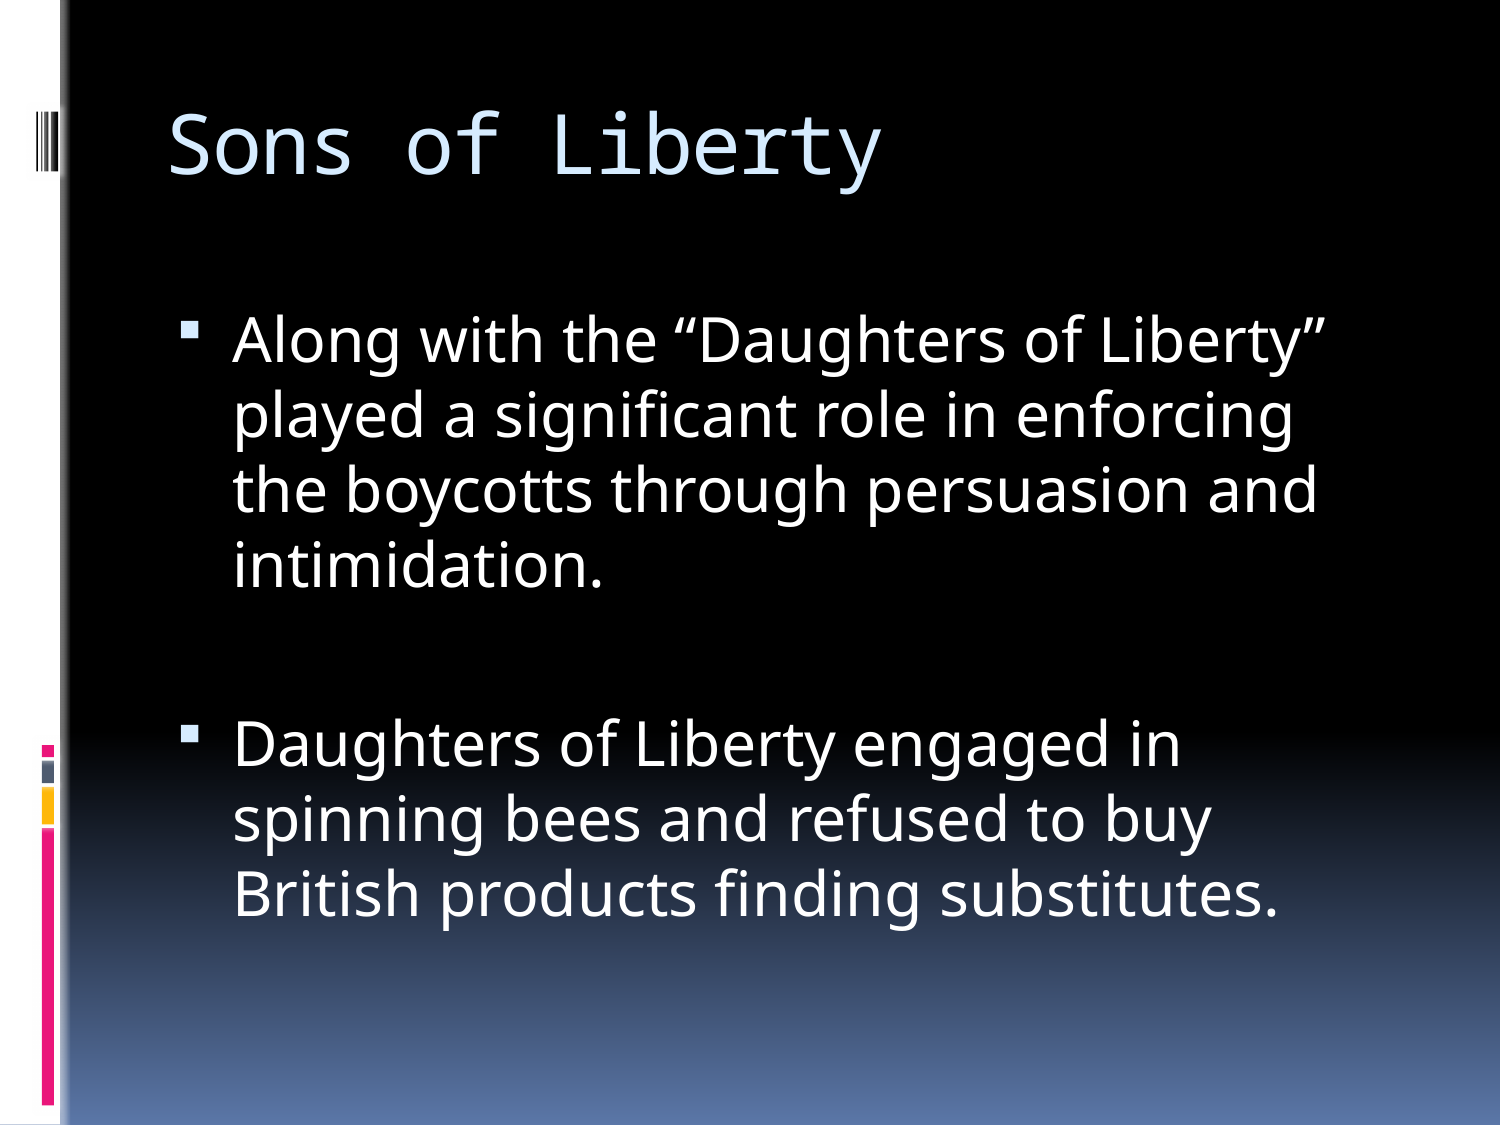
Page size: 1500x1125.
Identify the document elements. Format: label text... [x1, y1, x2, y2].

list Along with the “Daughters of Liberty” played a significant role in enforcing the boycotts through persuasion and intimidation. Daughters of Liberty engaged in spinning bees and refused to buy British products finding substitutes. [150, 292, 1425, 1043]
title Sons of Liberty [150, 83, 1425, 234]
